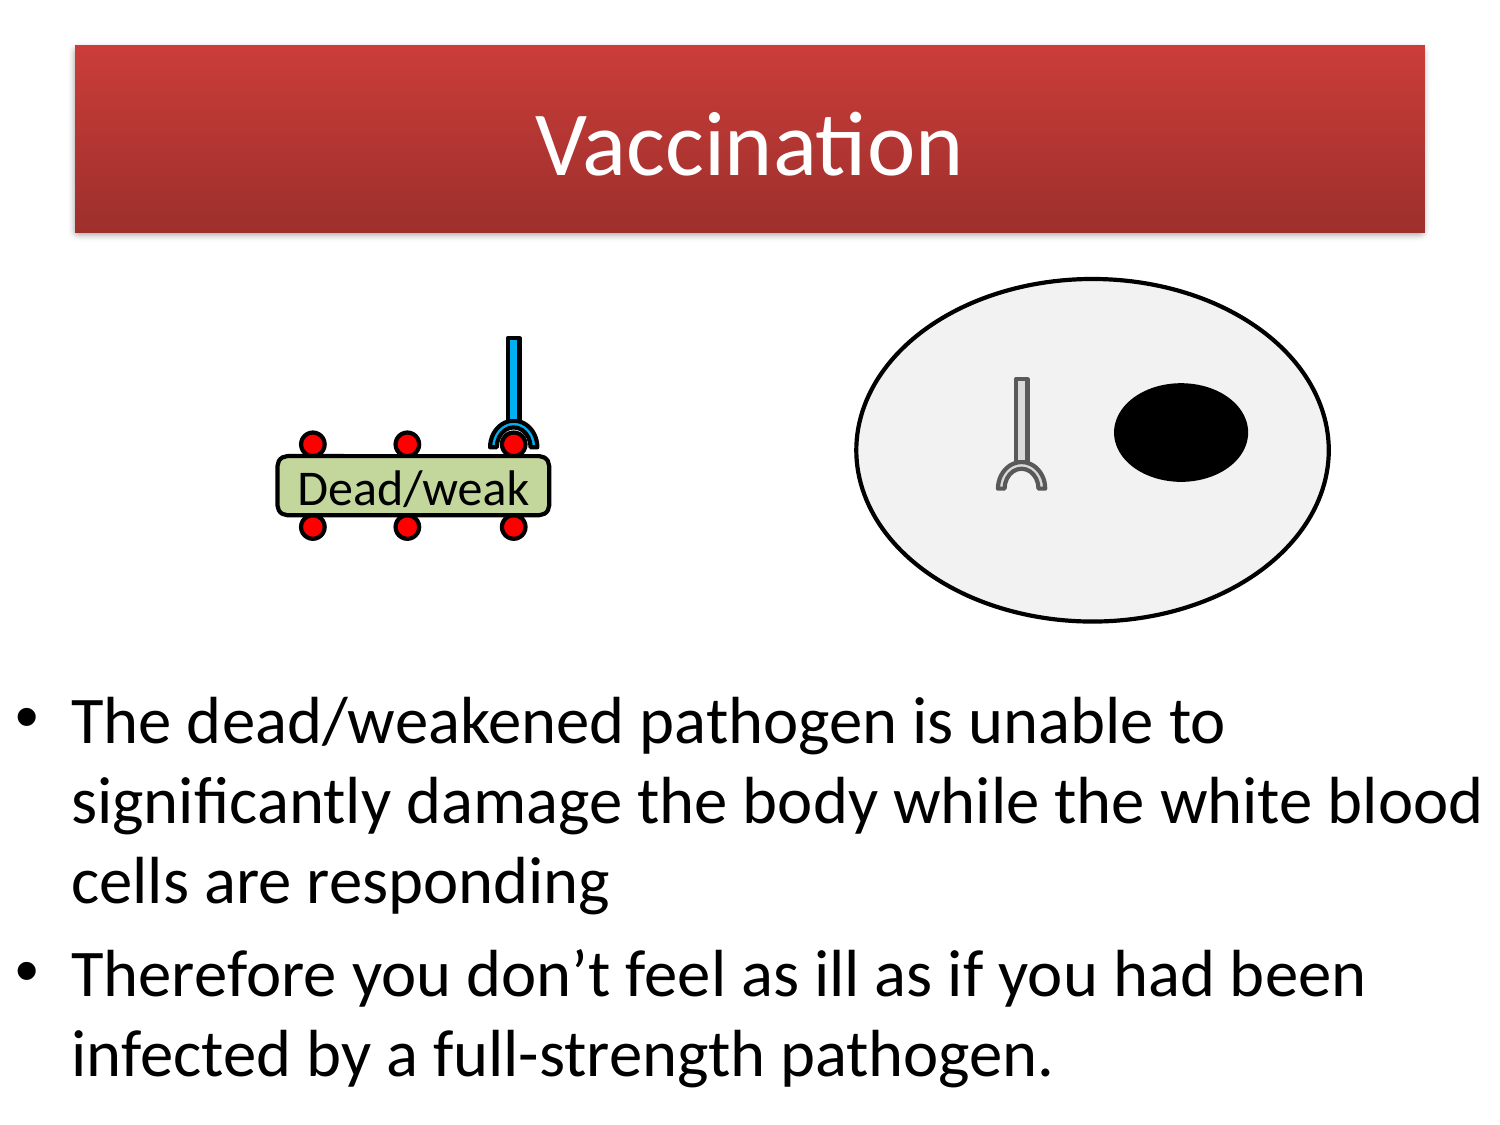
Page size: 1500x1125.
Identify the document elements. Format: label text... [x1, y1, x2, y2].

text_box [277, 432, 550, 540]
list The dead/weakened pathogen is unable to significantly damage the body while the white blood cells are responding Therefore you don’t feel as ill as if you had been infected by a full-strength pathogen. [0, 668, 1500, 1125]
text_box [997, 379, 1046, 516]
text_box [854, 276, 1331, 624]
text_box [1114, 383, 1249, 482]
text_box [489, 337, 538, 475]
title Vaccination [75, 45, 1425, 233]
